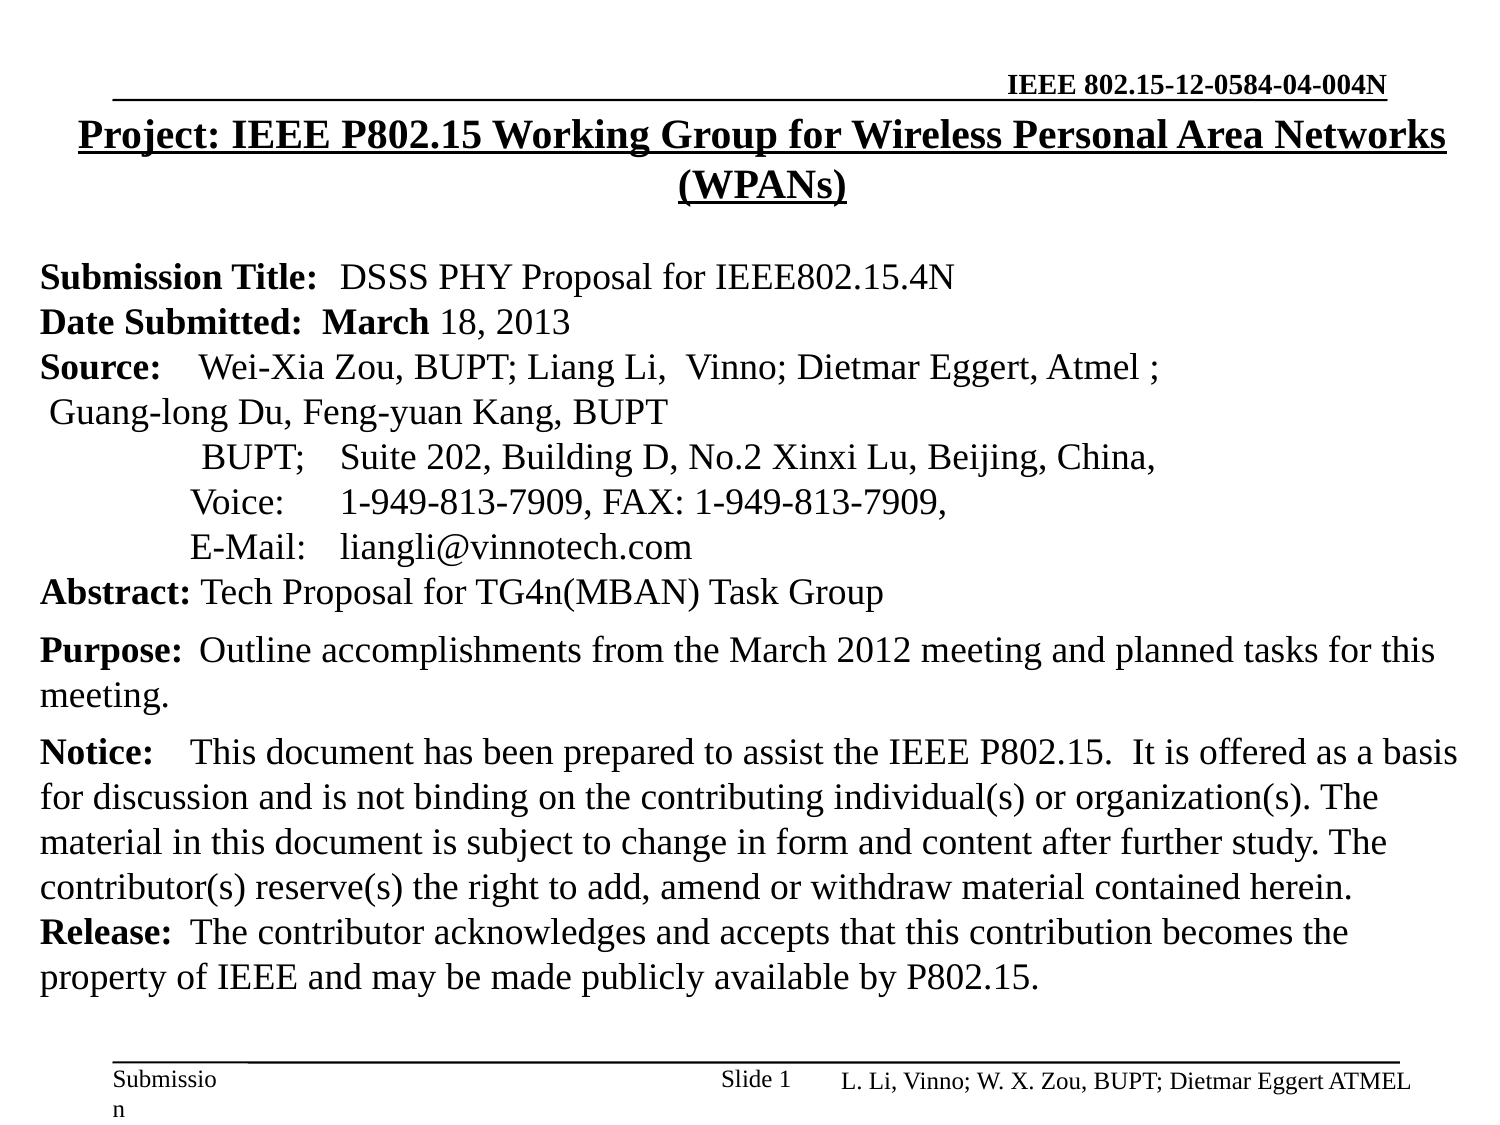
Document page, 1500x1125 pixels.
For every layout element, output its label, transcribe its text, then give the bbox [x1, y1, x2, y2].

text_box Project: IEEE P802.15 Working Group for Wireless Personal Area Networks (WPANs) Submission Title: DSSS PHY Proposal for IEEE802.15.4N Date Submitted: March 18, 2013 Source: Wei-Xia Zou, BUPT; Liang Li, Vinno; Dietmar Eggert, Atmel ; Guang-long Du, Feng-yuan Kang, BUPT BUPT; Suite 202, Building D, No.2 Xinxi Lu, Beijing, China, Voice: 1-949-813-7909, FAX: 1-949-813-7909, E-Mail: liangli@vinnotech.com Abstract: Tech Proposal for TG4n(MBAN) Task Group Purpose: Outline accomplishments from the March 2012 meeting and planned tasks for this meeting. Notice: This document has been prepared to assist the IEEE P802.15. It is offered as a basis for discussion and is not binding on the contributing individual(s) or organization(s). The material in this document is subject to change in form and content after further study. The contributor(s) reserve(s) the right to add, amend or withdraw material contained herein. Release: The contributor acknowledges and accepts that this contribution becomes the property of IEEE and may be made publicly available by P802.15. [24, 99, 1500, 1005]
footer L. Li, Vinno; W. X. Zou, BUPT; Dietmar Eggert ATMEL [799, 1064, 1413, 1125]
slide_number Slide 1 [712, 1061, 800, 1093]
